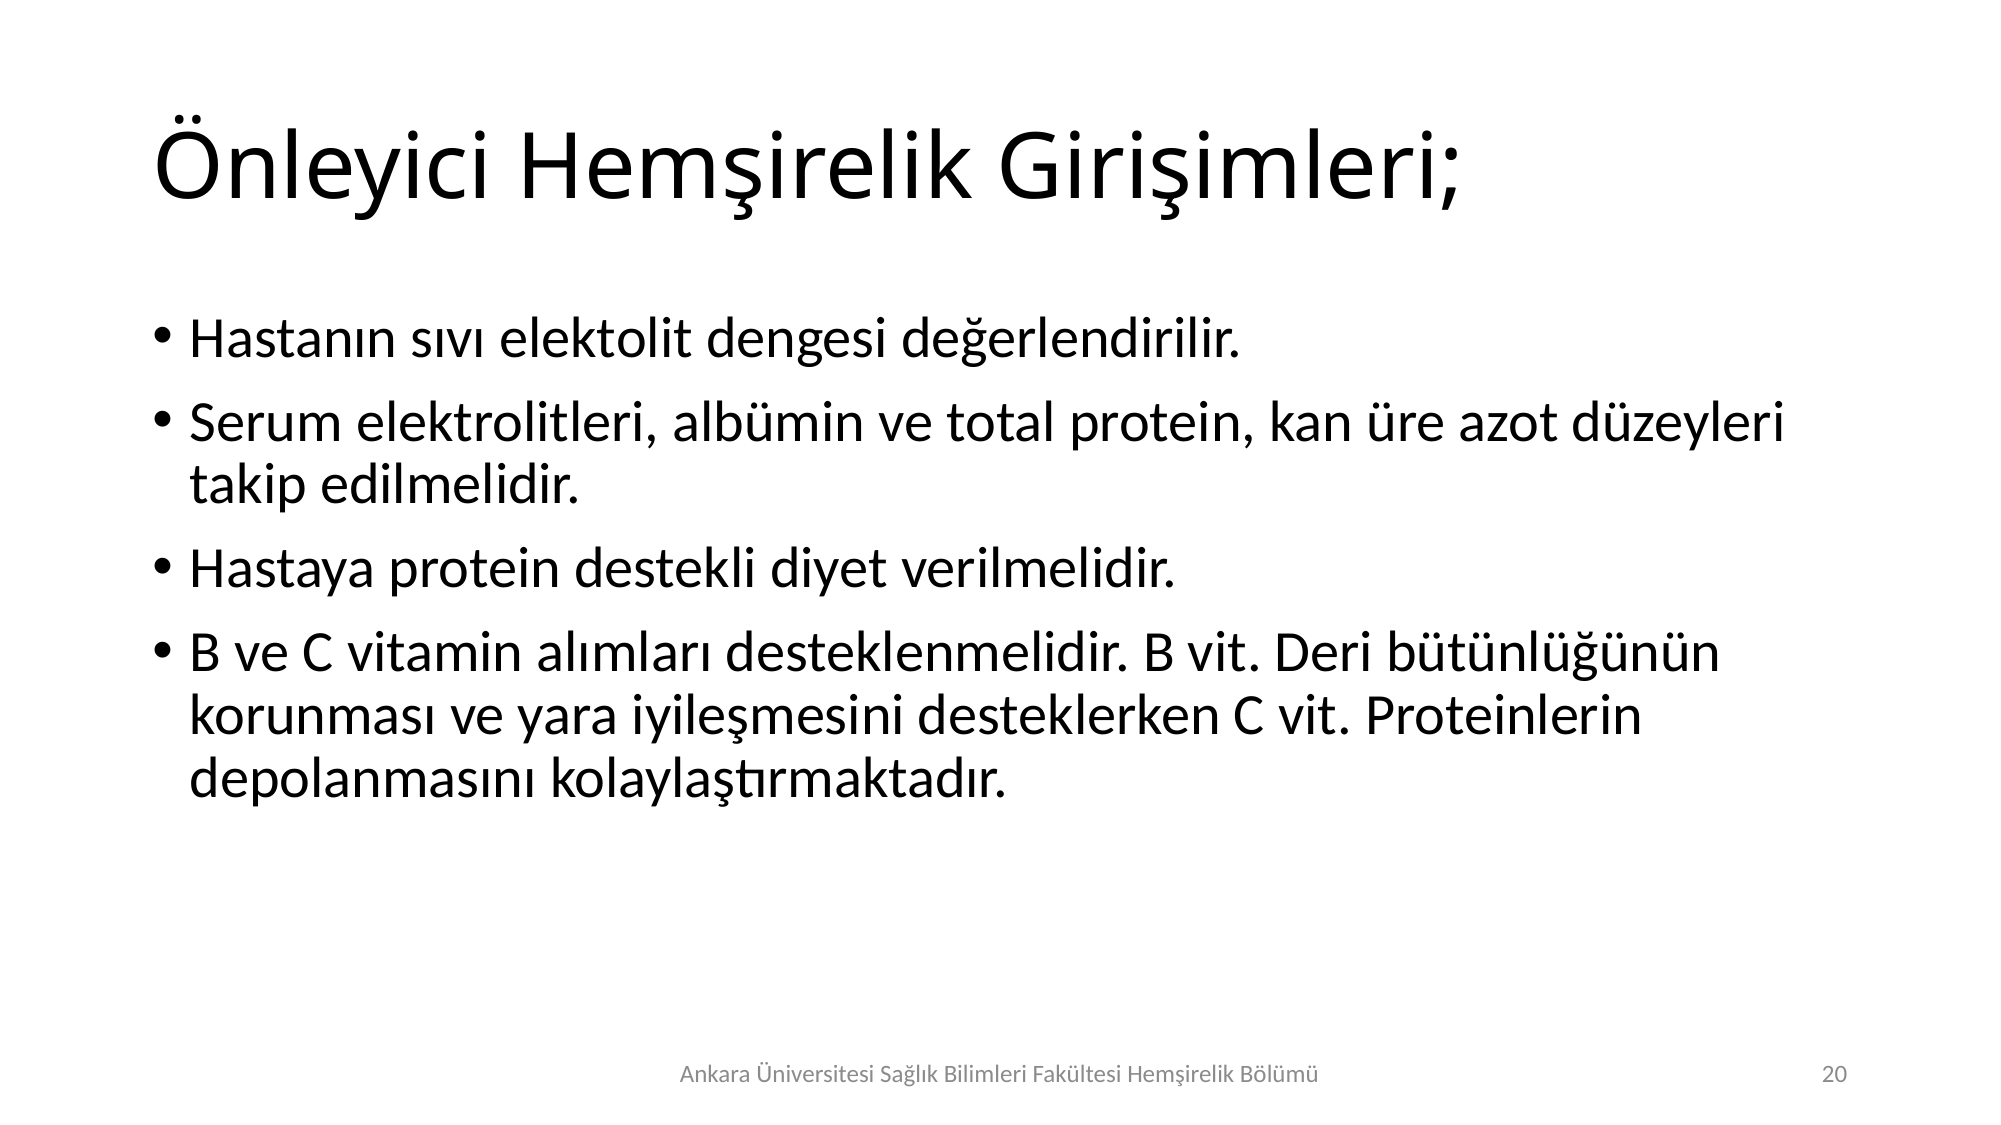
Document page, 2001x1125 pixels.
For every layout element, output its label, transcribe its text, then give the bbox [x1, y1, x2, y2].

list Hastanın sıvı elektolit dengesi değerlendirilir. Serum elektrolitleri, albümin ve total protein, kan üre azot düzeyleri takip edilmelidir. Hastaya protein destekli diyet verilmelidir. B ve C vitamin alımları desteklenmelidir. B vit. Deri bütünlüğünün korunması ve yara iyileşmesini desteklerken C vit. Proteinlerin depolanmasını kolaylaştırmaktadır. [137, 299, 1863, 1014]
title Önleyici Hemşirelik Girişimleri; [137, 59, 1863, 278]
slide_number 20 [1412, 1042, 1863, 1103]
footer Ankara Üniversitesi Sağlık Bilimleri Fakültesi Hemşirelik Bölümü [662, 1042, 1338, 1103]
